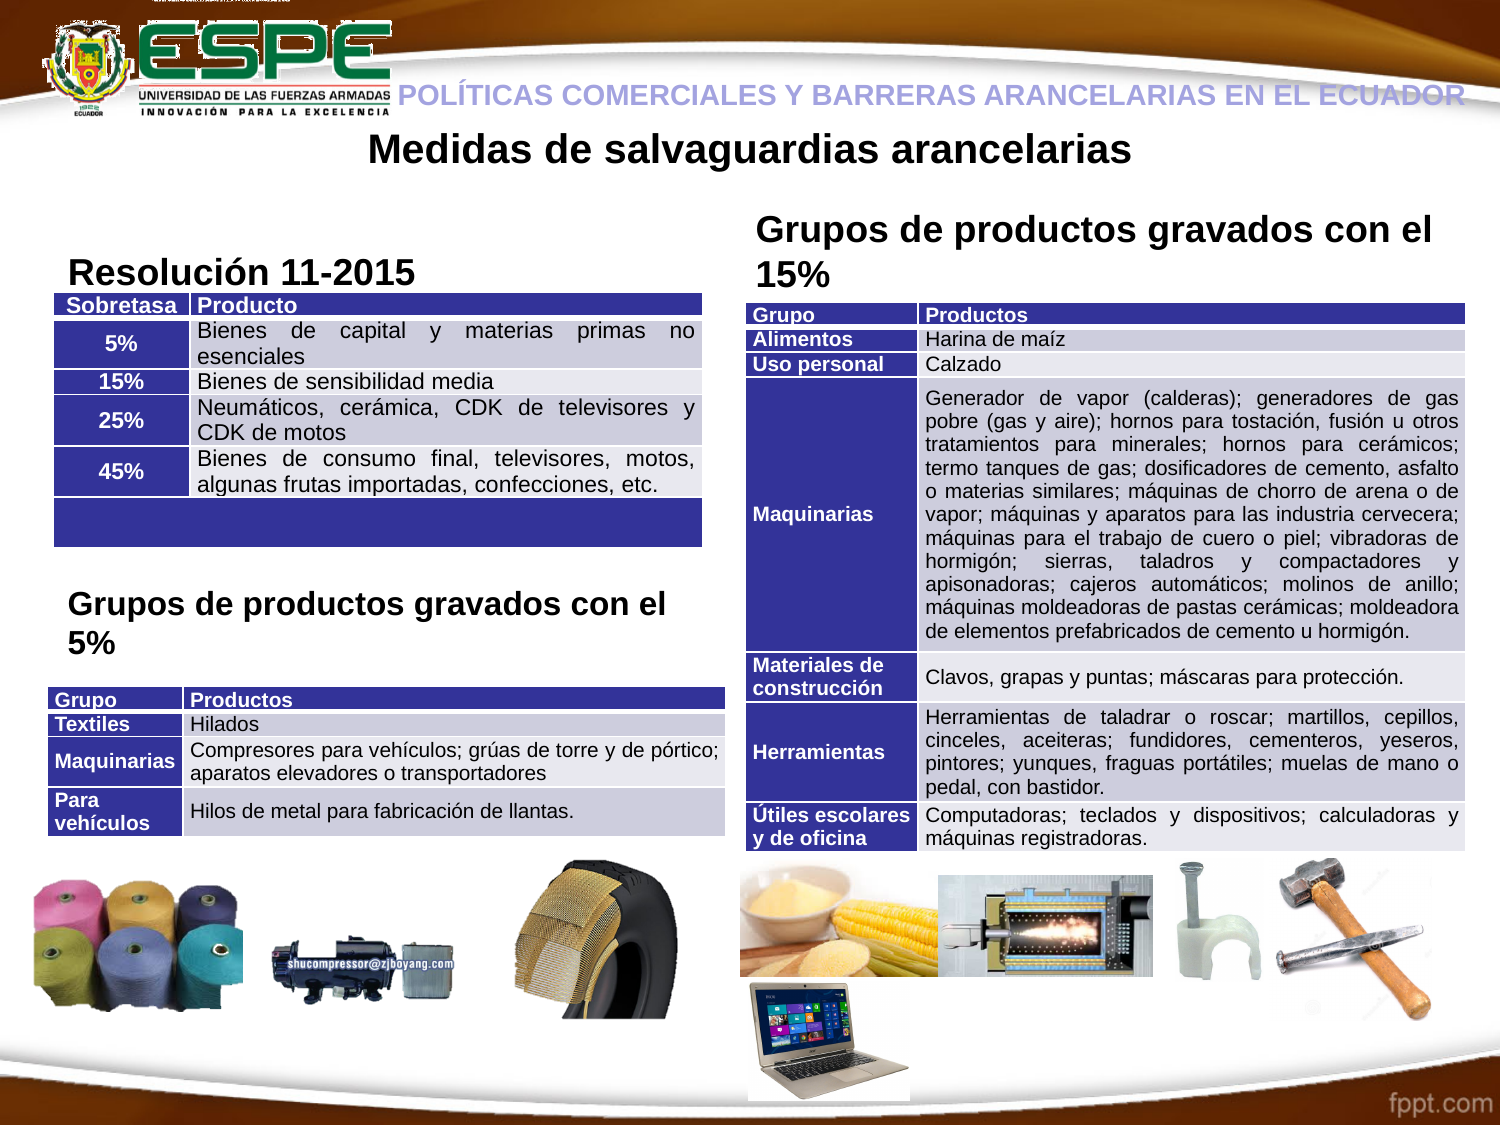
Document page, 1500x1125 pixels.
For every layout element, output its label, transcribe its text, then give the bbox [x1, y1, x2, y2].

table_cell Útiles escolares y de oficina [746, 803, 917, 851]
table_cell Herramientas [746, 703, 917, 801]
table_cell Calzado [919, 353, 1465, 376]
table_cell Textiles [48, 714, 182, 736]
picture [0, 0, 1500, 1125]
table_header Grupo [746, 303, 917, 324]
table_cell 25% [54, 395, 189, 445]
table_cell Harina de maíz [919, 330, 1465, 351]
table_cell Bienes de capital y materias primas no esenciales [191, 321, 702, 368]
table_cell Materiales de construcción [746, 653, 917, 701]
text_box POLÍTICAS COMERCIALES Y BARRERAS ARANCELARIAS EN EL ECUADOR [437, 68, 1500, 119]
table_cell Para vehículos [48, 788, 182, 836]
text_box Grupos de productos gravados con el 5% [53, 574, 733, 669]
table_cell Bienes de consumo final, televisores, motos, algunas frutas importadas, confecciones, etc. [191, 447, 702, 496]
table_header Productos [184, 687, 725, 709]
table_header Producto [191, 293, 702, 315]
table_cell 45% [54, 447, 189, 496]
table_cell Generador de vapor (calderas); generadores de gas pobre (gas y aire); hornos para tostación, fusión u otros tratamientos para minerales; hornos para cerámicos; termo tanques de gas; dosificadores de cemento, asfalto o materias similares; máquinas de chorro de arena o de vapor; máquinas y aparatos para las industria cervecera; máquinas para el trabajo de cuero o piel; vibradoras de hormigón; sierras, taladros y compactadores y apisonadoras; cajeros automáticos; molinos de anillo; máquinas moldeadoras de pastas cerámicas; moldeadora de elementos prefabricados de cemento u hormigón. [919, 378, 1465, 651]
table_cell Herramientas de taladrar o roscar; martillos, cepillos, cinceles, aceiteras; fundidores, cementeros, yeseros, pintores; yunques, fraguas portátiles; muelas de mano o pedal, con bastidor. [919, 703, 1465, 801]
table_cell Alimentos [746, 330, 917, 351]
table_cell Bienes de sensibilidad media [191, 370, 702, 394]
table_header Productos [919, 303, 1465, 324]
table_cell Clavos, grapas y puntas; máscaras para protección. [919, 653, 1465, 701]
table_cell Uso personal [746, 353, 917, 376]
text_box Resolución 11-2015 [53, 240, 437, 301]
table_cell 5% [54, 321, 189, 368]
title Medidas de salvaguardias arancelarias [75, 119, 1425, 180]
table_cell Compresores para vehículos; grúas de torre y de pórtico; aparatos elevadores o transportadores [184, 737, 725, 786]
table_header Grupo [48, 687, 182, 709]
table_cell Hilos de metal para fabricación de llantas. [184, 788, 725, 836]
table_cell Hilados [184, 714, 725, 736]
text_box Grupos de productos gravados con el 15% [740, 197, 1471, 303]
table_cell Neumáticos, cerámica, CDK de televisores y CDK de motos [191, 395, 702, 445]
table_cell [54, 498, 702, 547]
table_cell 15% [54, 370, 189, 394]
table_header Sobretasa [54, 301, 189, 315]
table_cell Maquinarias [48, 737, 182, 786]
table_cell Maquinarias [746, 378, 917, 651]
table_cell Computadoras; teclados y dispositivos; calculadoras y máquinas registradoras. [919, 803, 1465, 851]
